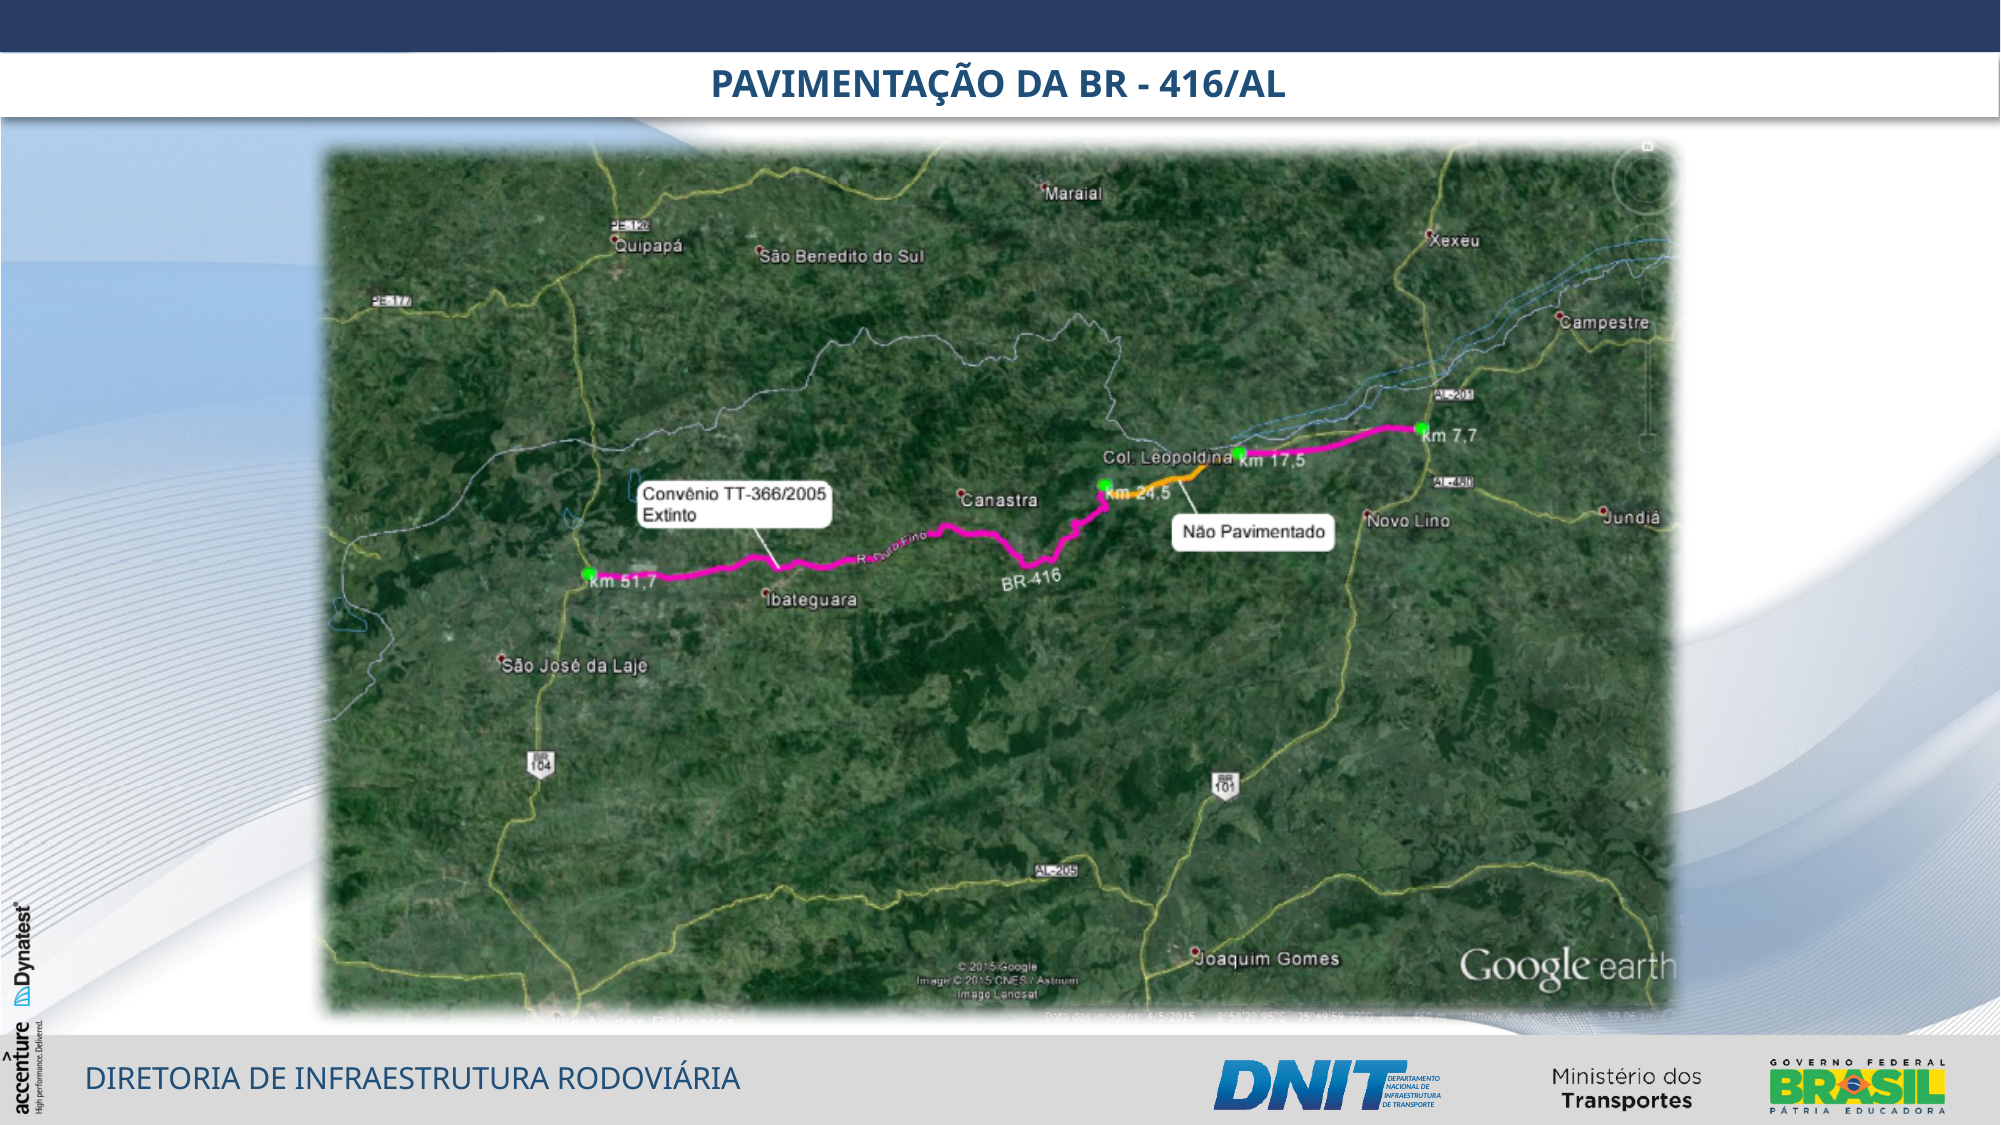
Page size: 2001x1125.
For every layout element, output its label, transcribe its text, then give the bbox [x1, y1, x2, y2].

text_box PAVIMENTAÇÃO DA BR - 416/AL [0, 53, 1999, 117]
list DIRETORIA DE INFRAESTRUTURA RODOVIÁRIA [69, 1045, 814, 1115]
picture [1213, 1060, 1408, 1112]
picture [1770, 1059, 1945, 1114]
picture [0, 53, 2001, 1125]
picture [1540, 1055, 1709, 1120]
